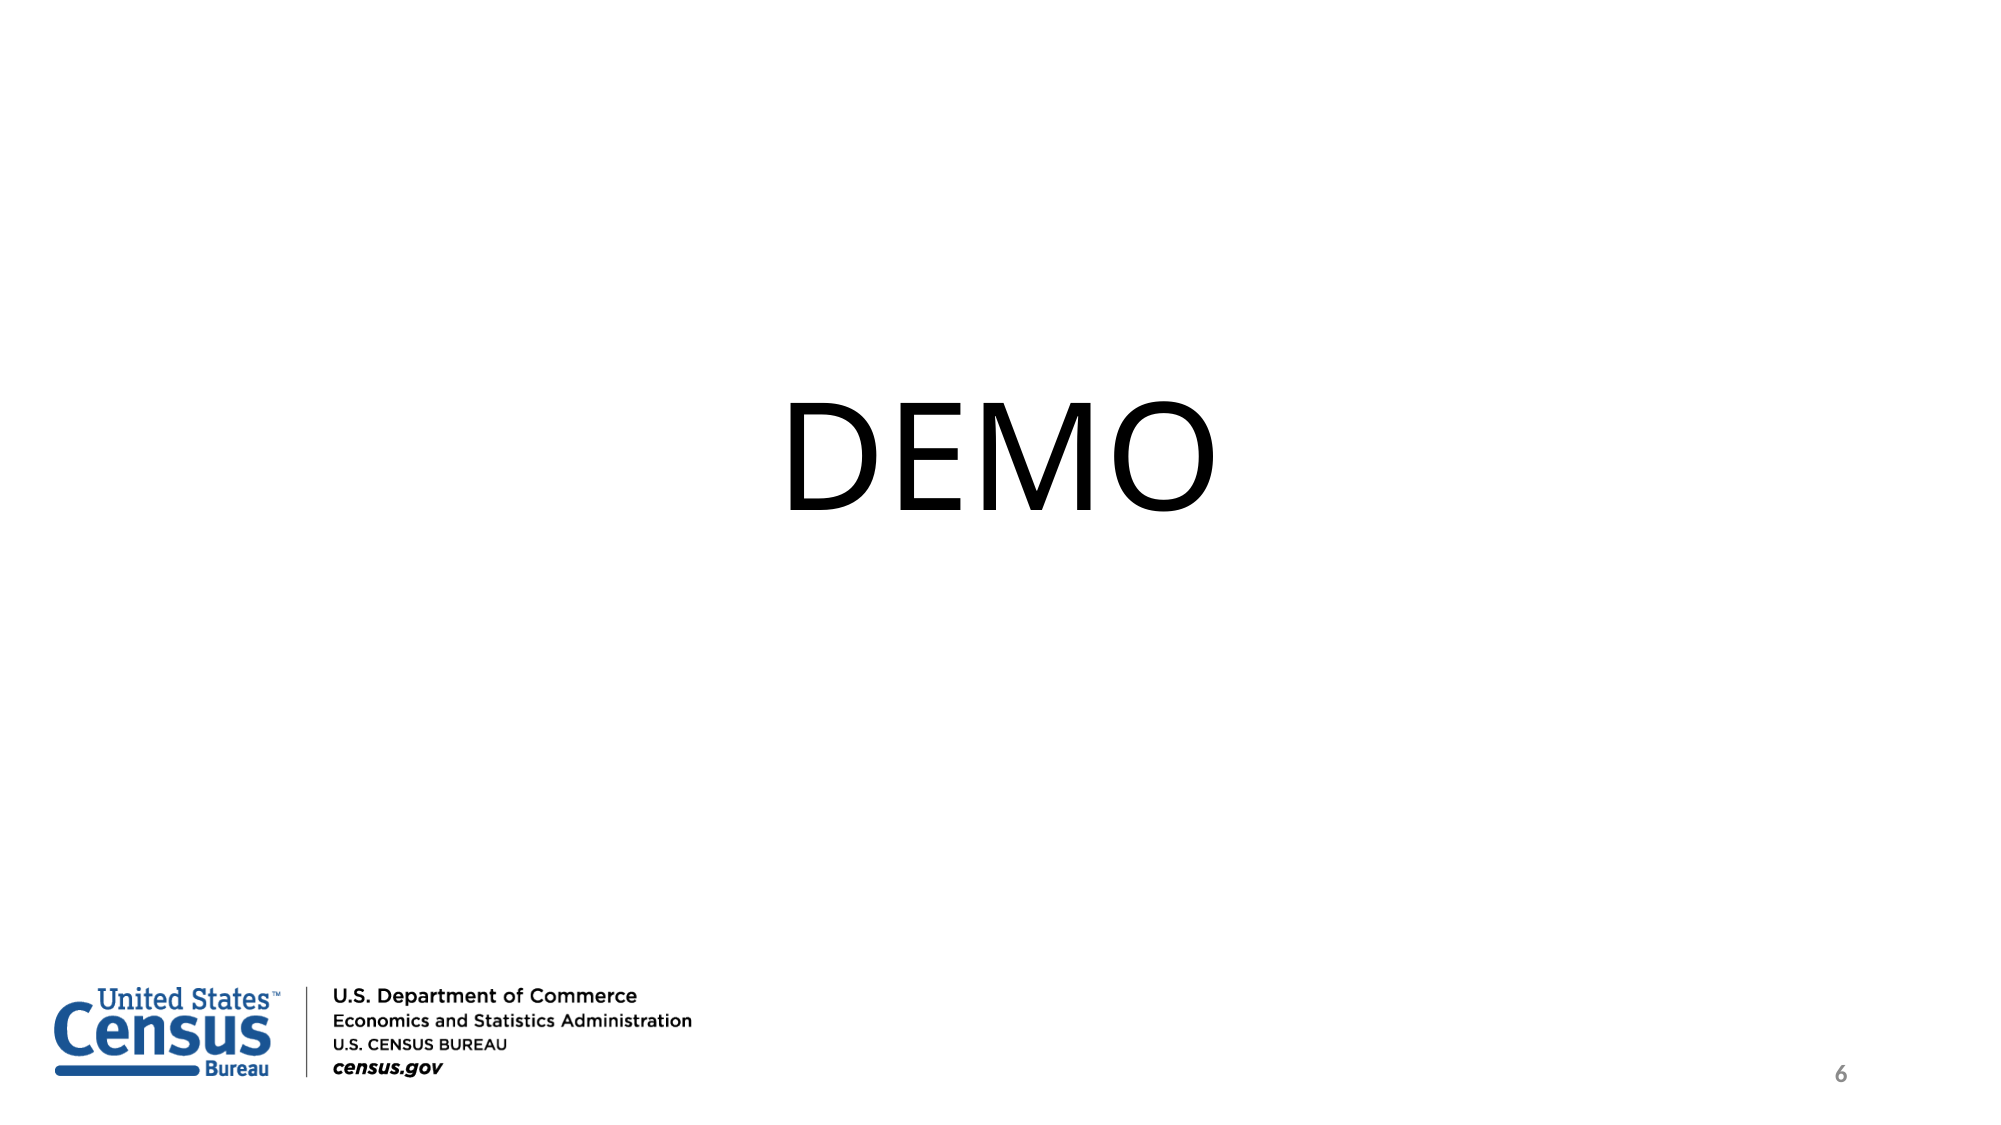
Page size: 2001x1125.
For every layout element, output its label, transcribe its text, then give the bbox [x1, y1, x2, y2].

title DEMO [137, 59, 1863, 865]
picture [54, 986, 692, 1078]
slide_number 6 [1412, 1042, 1863, 1103]
